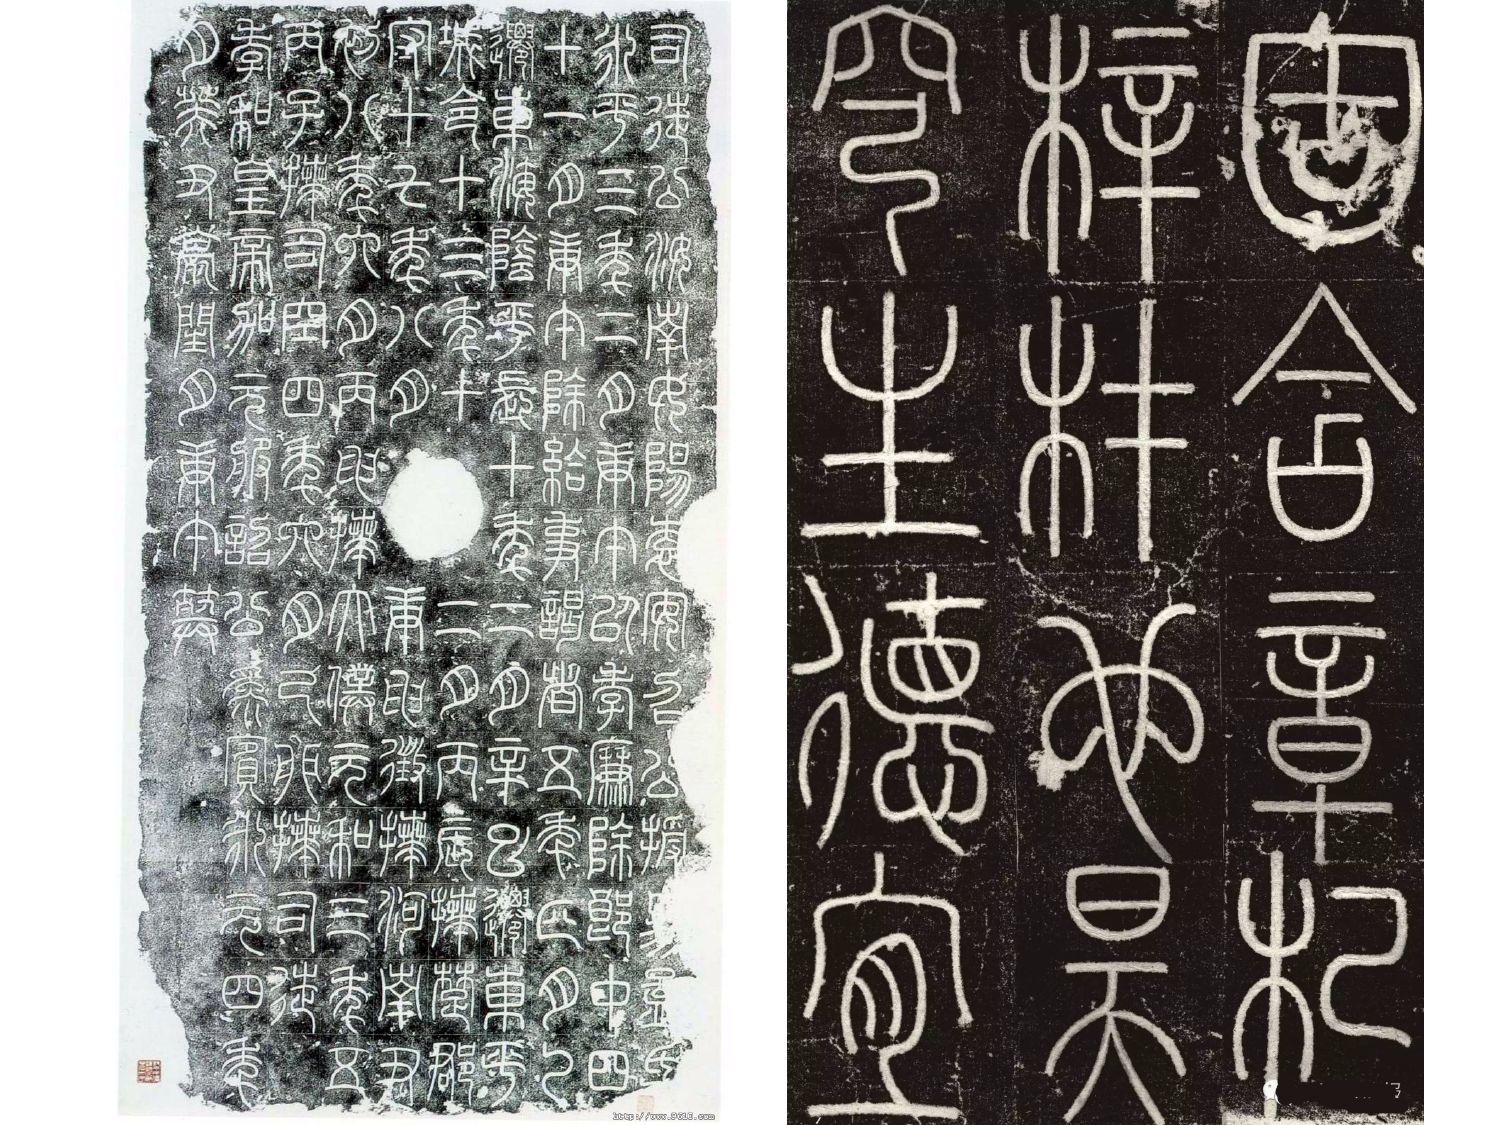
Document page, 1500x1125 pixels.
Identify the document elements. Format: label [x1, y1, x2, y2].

picture [115, 0, 732, 1125]
picture [787, 0, 1424, 1125]
